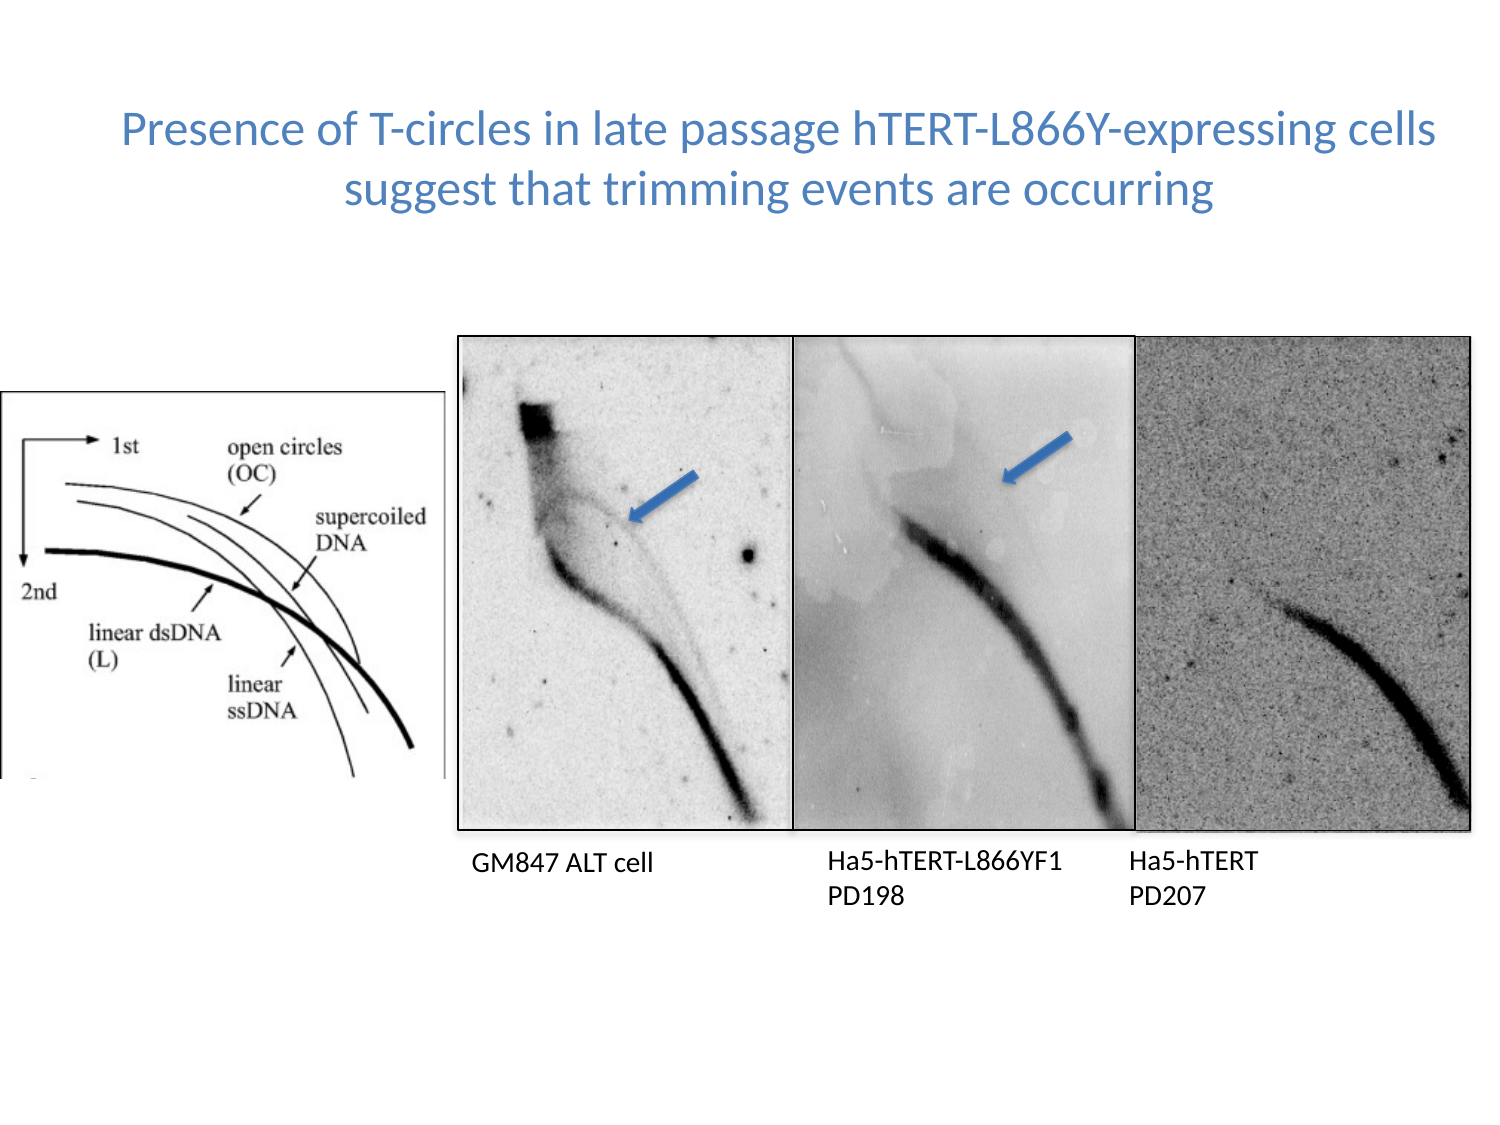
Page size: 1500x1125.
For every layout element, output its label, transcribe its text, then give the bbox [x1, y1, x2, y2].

text_box Ha5-hTERT PD207 [1114, 833, 1500, 919]
text_box Ha5-hTERT-L866YF1 PD198 [812, 840, 1114, 919]
text_box [457, 756, 789, 831]
text_box GM847 ALT cell [456, 836, 813, 886]
title Presence of T-circles in late passage hTERT-L866Y-expressing cells suggest that trimming events are occurring [58, 99, 1500, 211]
text_box [457, 335, 793, 417]
picture [0, 335, 1472, 833]
